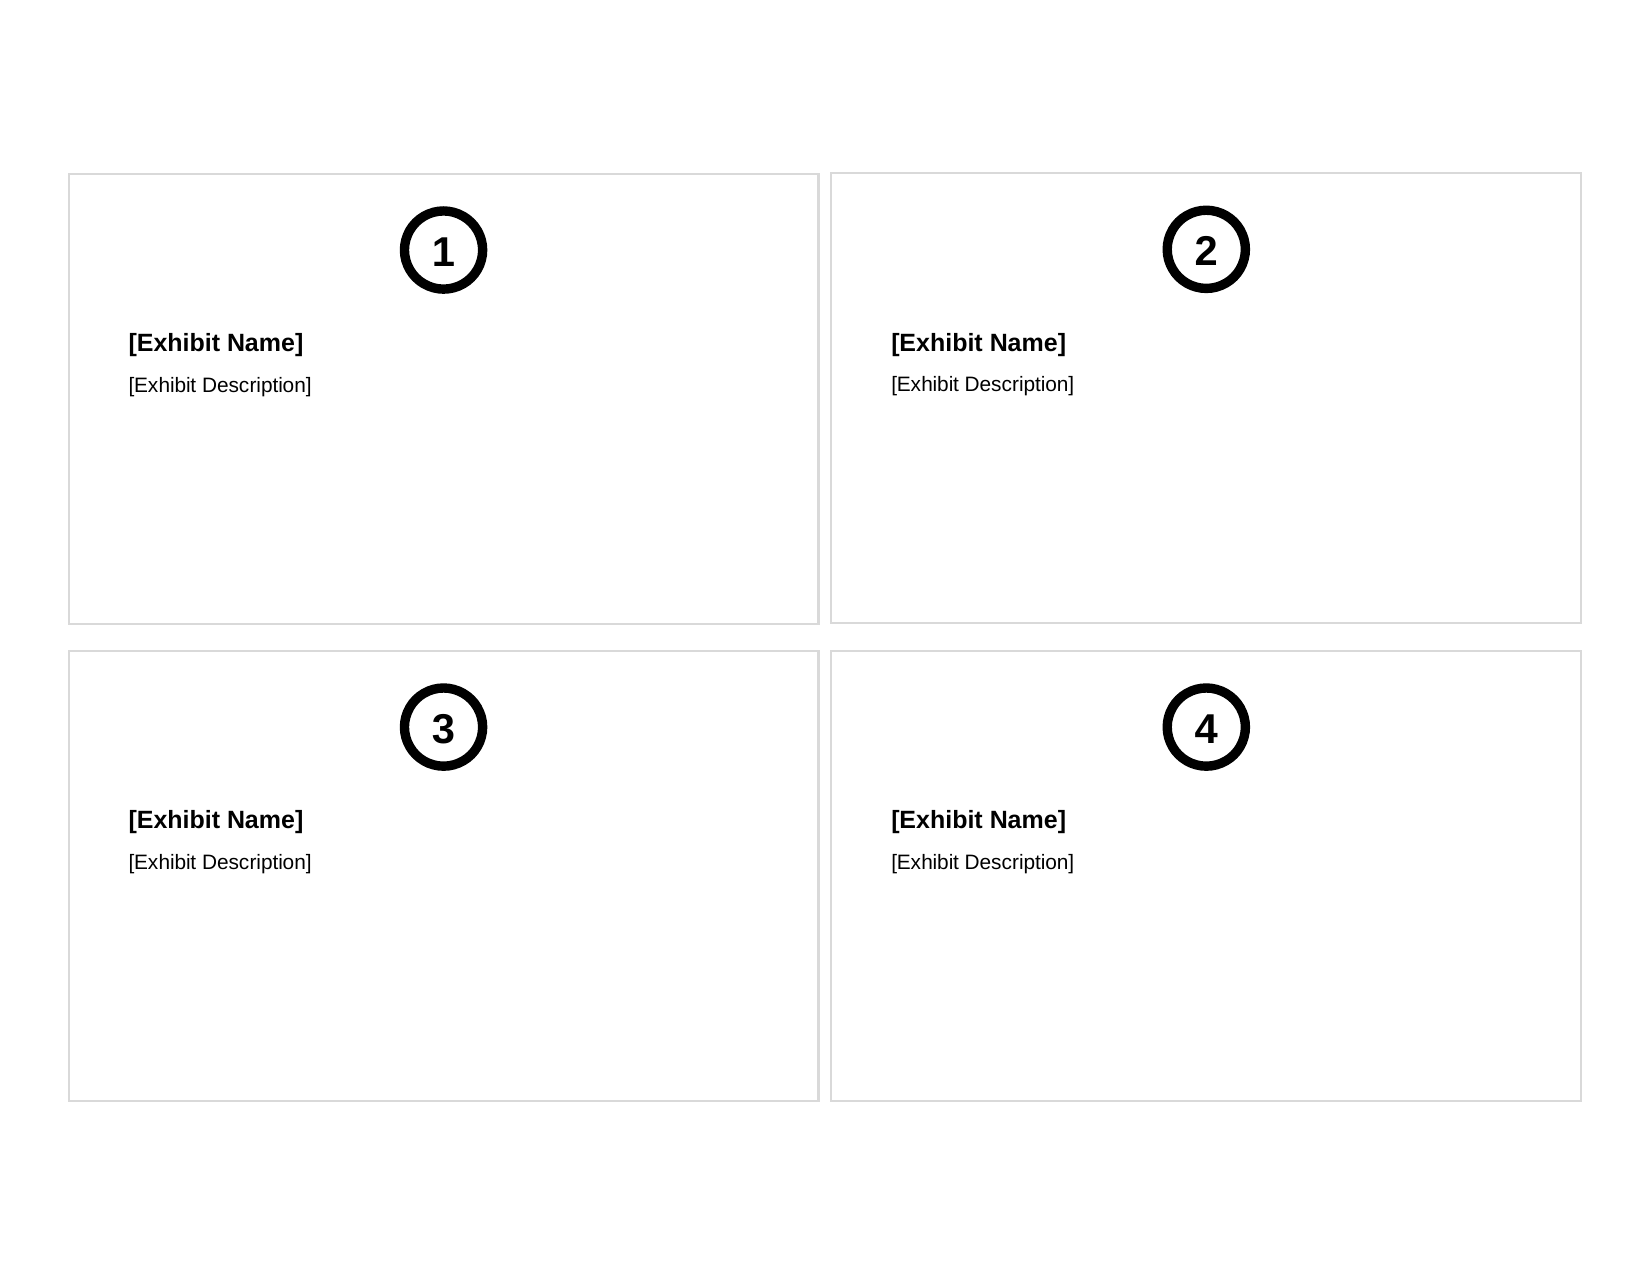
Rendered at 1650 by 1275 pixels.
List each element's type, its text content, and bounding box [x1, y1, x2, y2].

text_box [420, 760, 467, 768]
text_box [Exhibit Name] [Exhibit Description] [68, 650, 820, 1102]
text_box 1 [404, 217, 483, 282]
text_box 4 [1167, 694, 1246, 760]
text_box [419, 282, 468, 291]
text_box [1183, 686, 1229, 694]
text_box 3 [404, 694, 483, 760]
text_box [Exhibit Name] [Exhibit Description] [68, 173, 820, 625]
text_box [1183, 760, 1230, 768]
text_box [1183, 282, 1230, 290]
text_box 2 [1167, 216, 1246, 282]
text_box [1184, 209, 1229, 216]
text_box [421, 686, 467, 694]
text_box [Exhibit Name] [Exhibit Description] [830, 650, 1582, 1102]
text_box [Exhibit Name] [Exhibit Description] [830, 172, 1582, 624]
text_box [420, 209, 467, 217]
